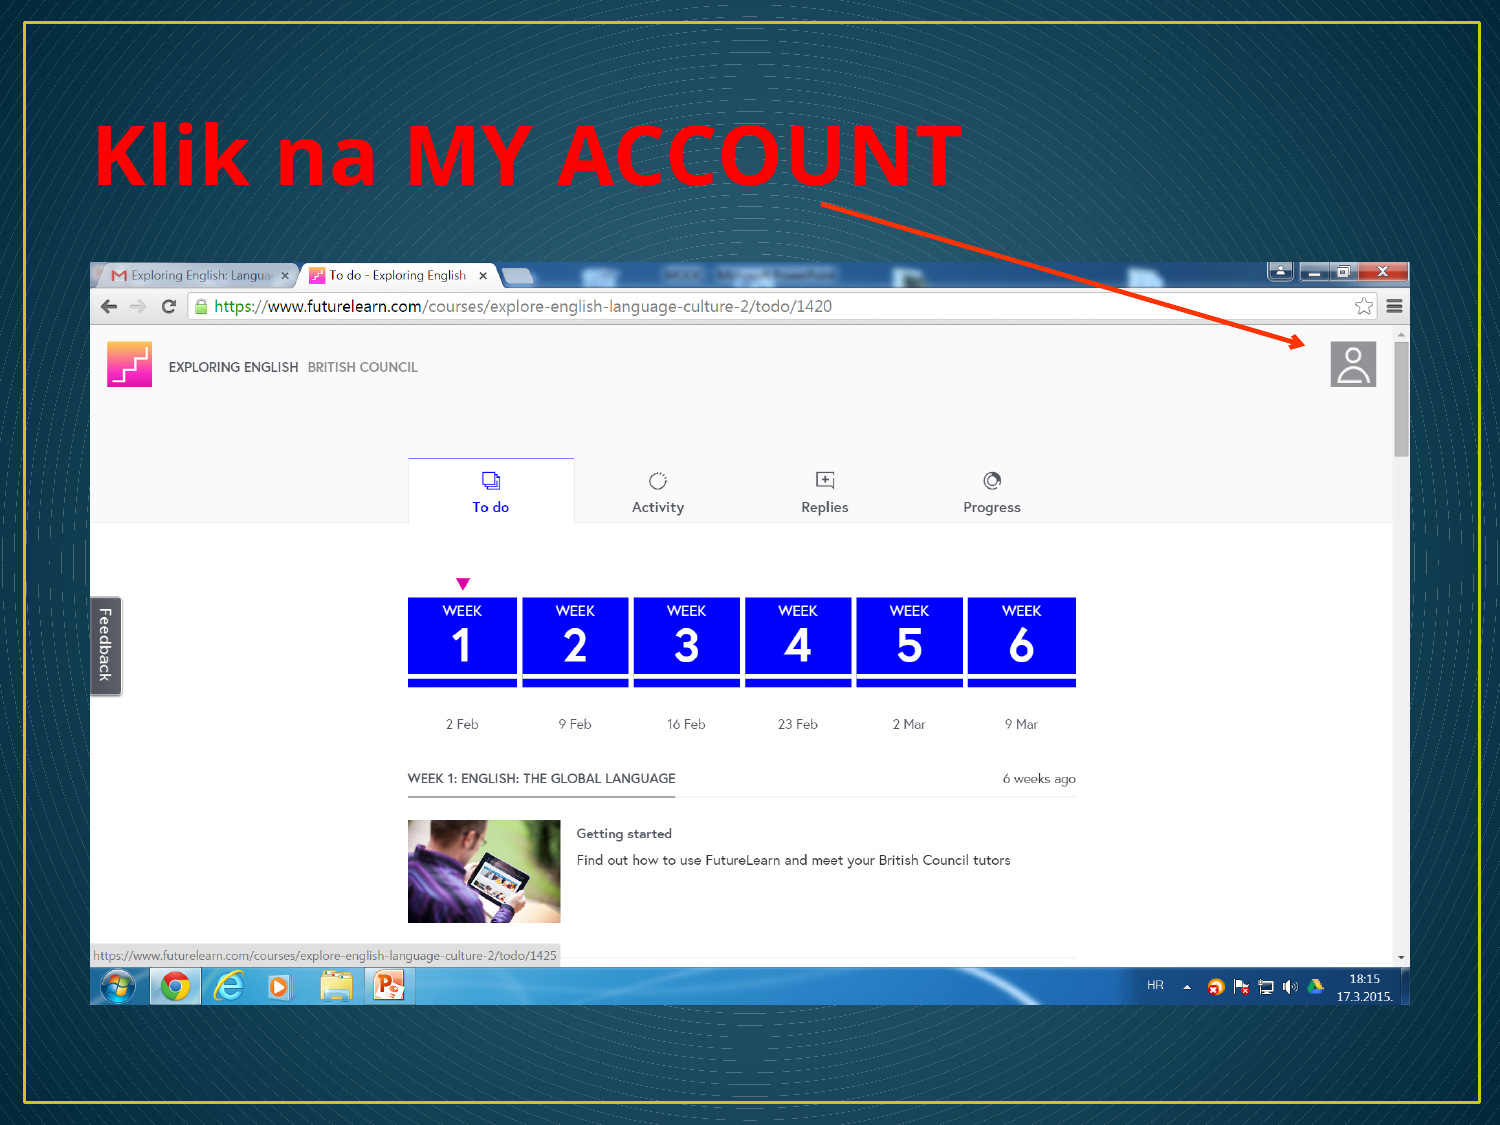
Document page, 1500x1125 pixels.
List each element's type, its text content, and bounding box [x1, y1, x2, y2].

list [89, 262, 1411, 1006]
title Klik na MY ACCOUNT [76, 22, 1427, 210]
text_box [820, 203, 1306, 346]
